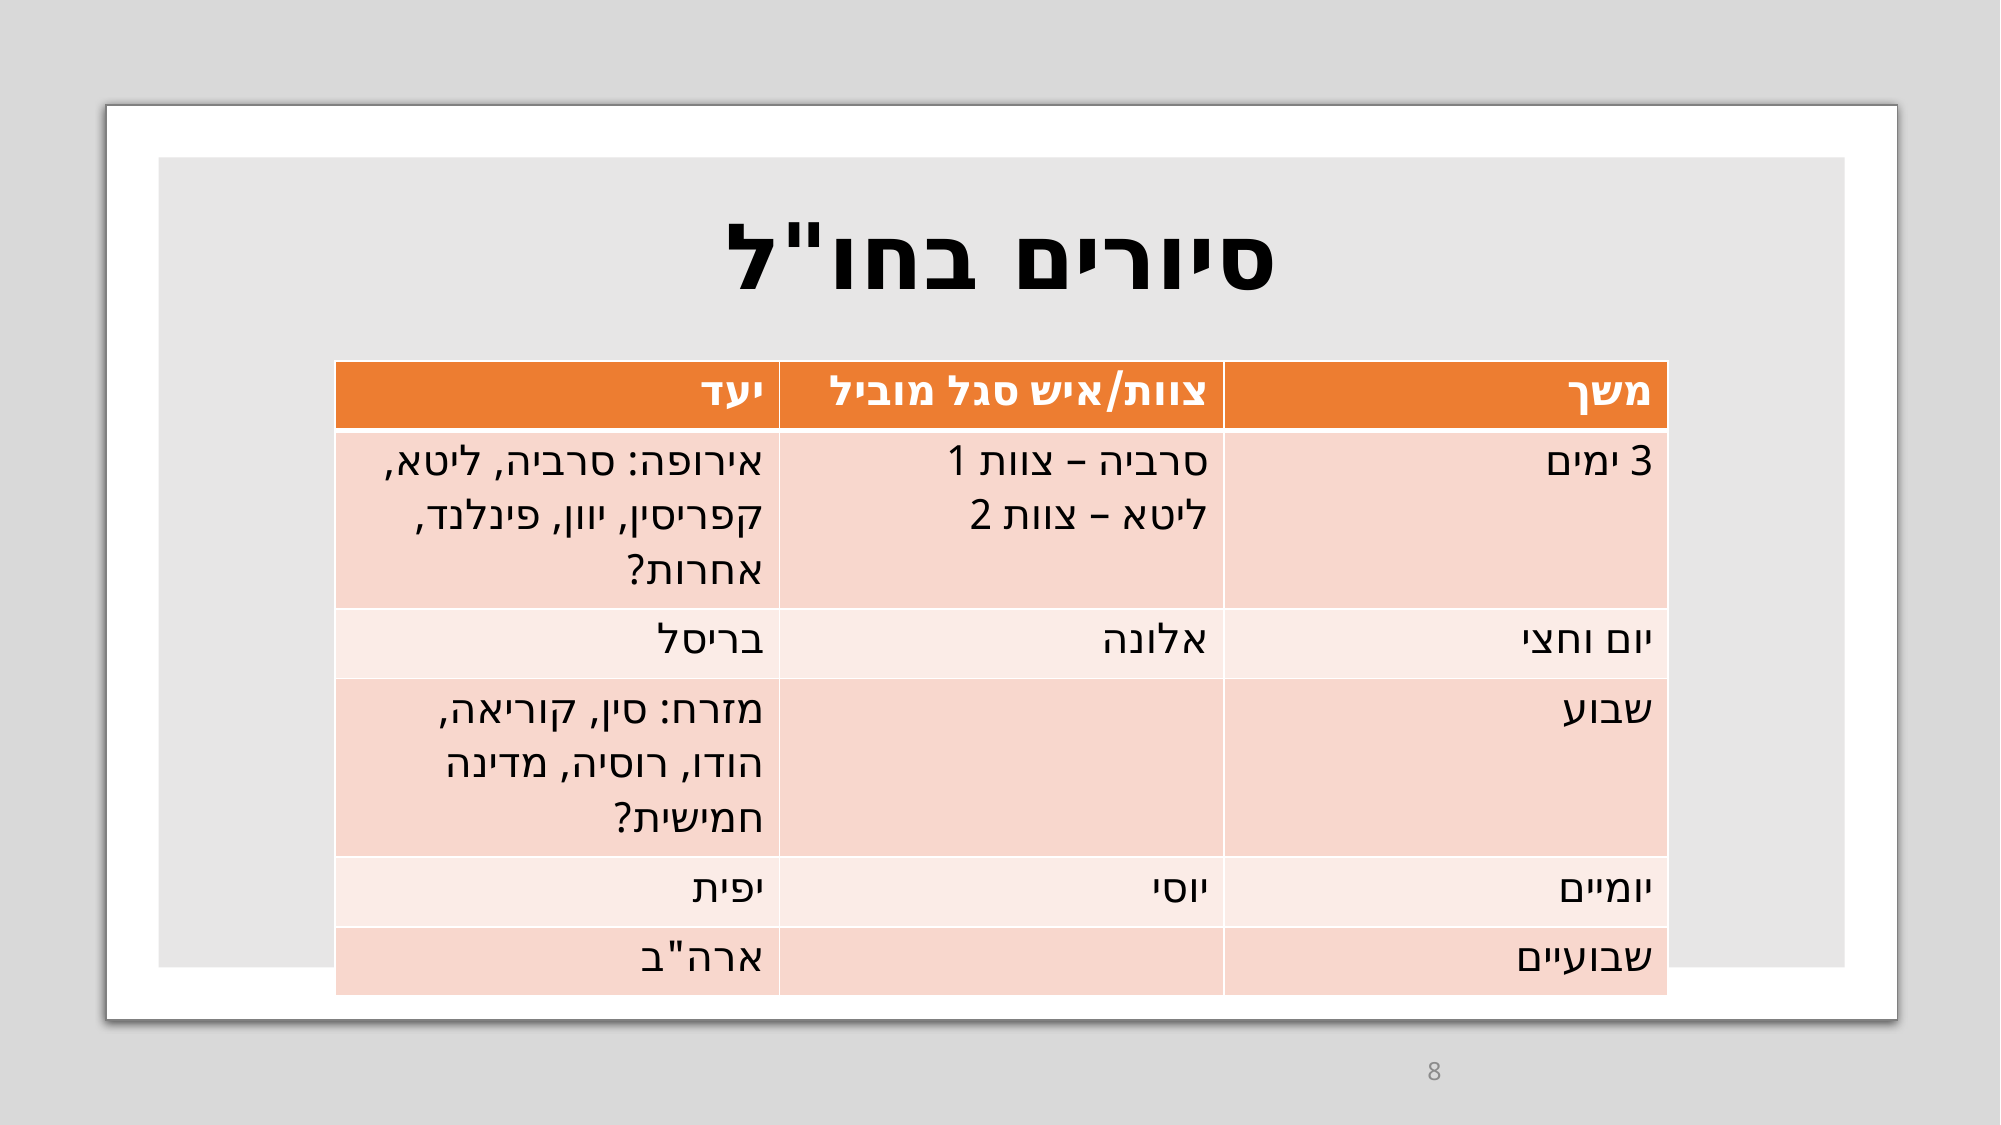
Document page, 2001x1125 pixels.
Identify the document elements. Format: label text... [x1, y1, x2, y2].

table_cell יום וחצי [1225, 610, 1667, 678]
table_cell [780, 928, 1223, 995]
slide_number 8 [1412, 1042, 1863, 1103]
table_cell [780, 679, 1223, 856]
table_header יעד [336, 362, 779, 428]
text_box [158, 156, 334, 968]
text_box [0, 0, 2000, 1125]
table_cell שבועיים [1225, 928, 1667, 995]
text_box [228, 307, 1828, 536]
table_header משך [1225, 362, 1667, 428]
table_cell יומיים [1225, 858, 1667, 926]
table_cell בריסל [336, 610, 779, 678]
table_cell מזרח: סין, קוריאה, הודו, רוסיה, מדינה חמישית? [336, 679, 779, 856]
table_cell 3 ימים [1225, 433, 1667, 608]
text_box [1669, 156, 1846, 968]
table_cell אלונה [780, 610, 1223, 678]
table_cell יוסי [780, 858, 1223, 926]
table_cell אירופה: סרביה, ליטא, קפריסין, יוון, פינלנד, אחרות? [336, 433, 779, 608]
table_cell סרביה – צוות 1 ליטא – צוות 2 [780, 433, 1223, 608]
table_cell שבוע [1225, 679, 1667, 856]
text_box [105, 104, 1898, 1021]
table_header צוות/איש סגל מוביל [780, 362, 1223, 428]
title סיורים בחו"ל [211, 142, 1793, 377]
table_cell ארה"ב [336, 928, 779, 995]
table_cell יפית [336, 858, 779, 926]
